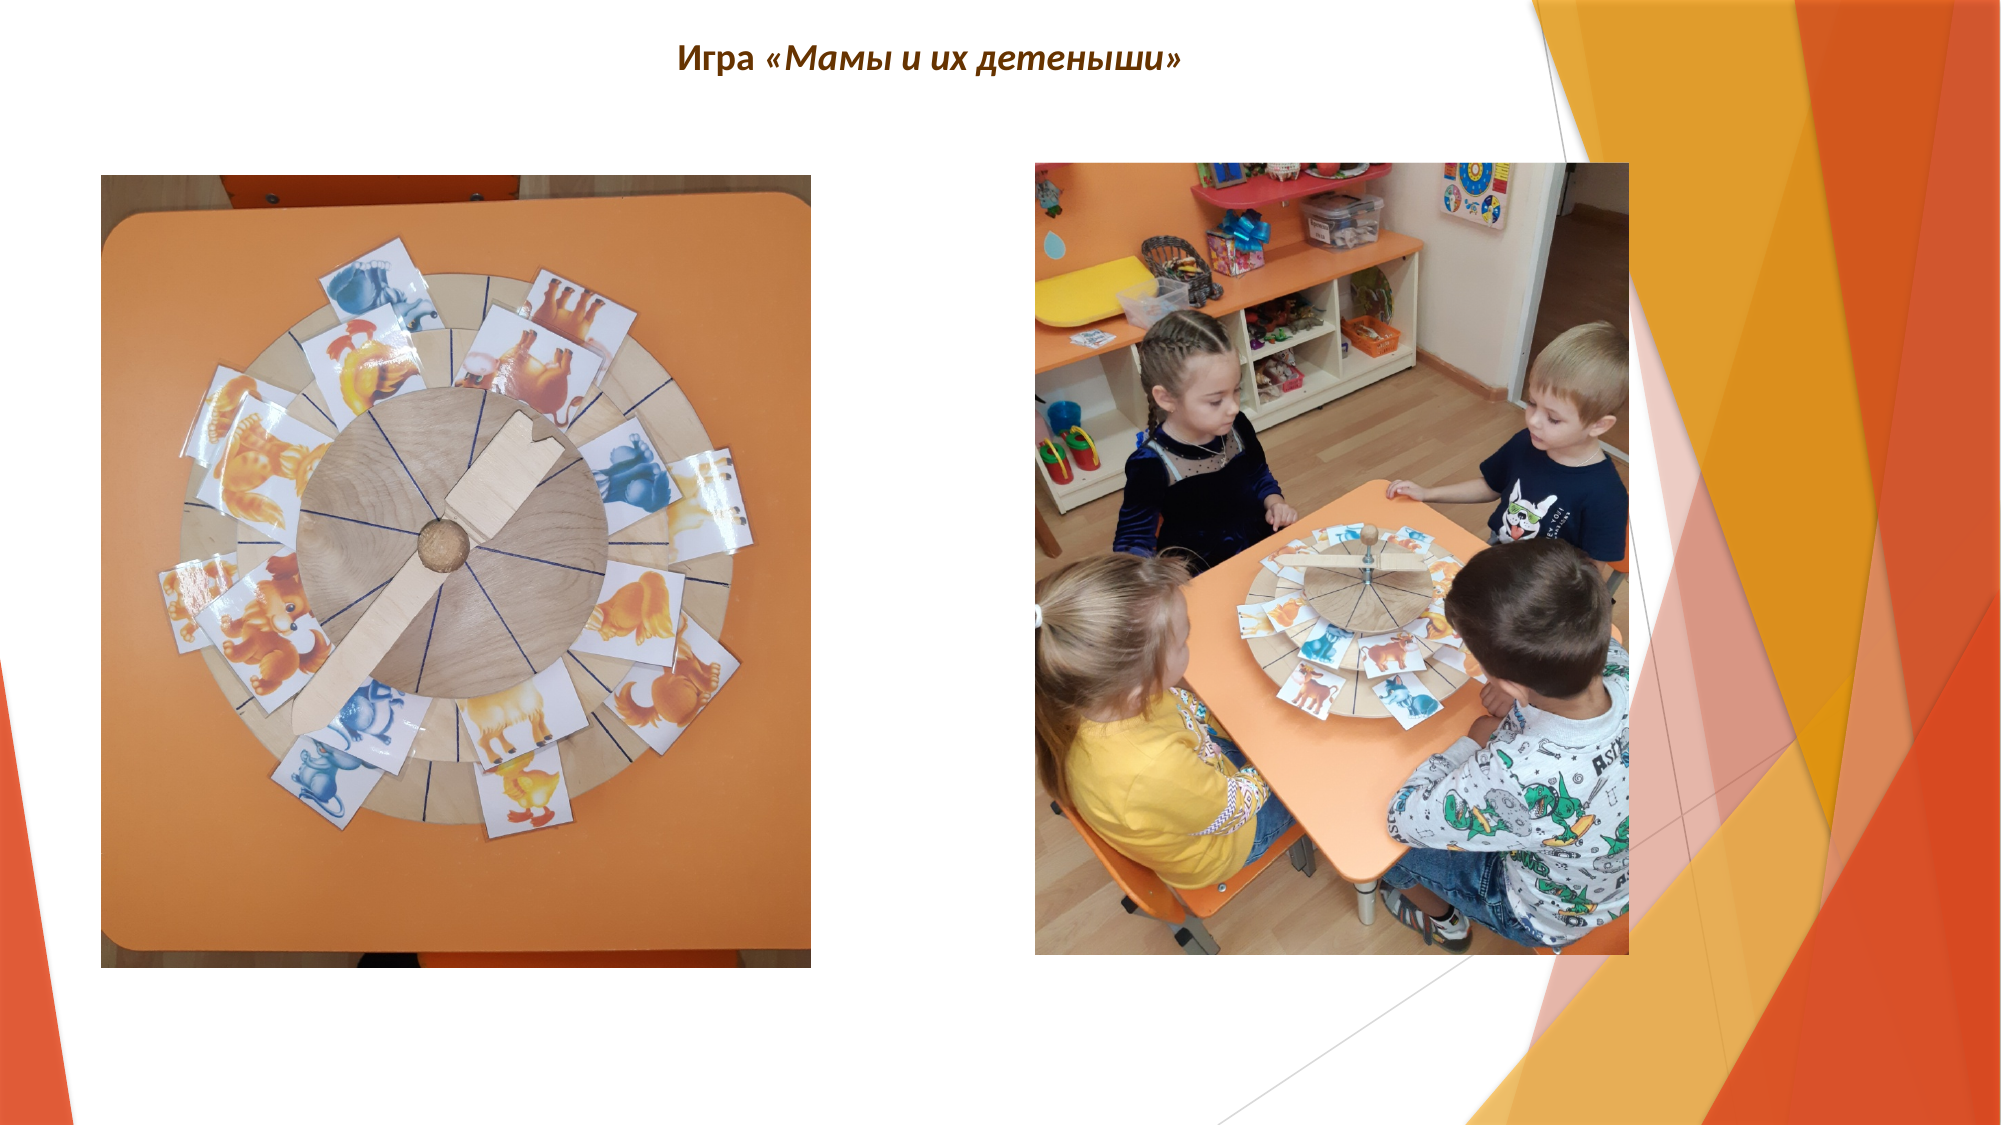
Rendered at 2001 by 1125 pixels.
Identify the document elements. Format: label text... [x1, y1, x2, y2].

picture [100, 175, 811, 969]
title Игра «Мамы и их детеныши» [340, 24, 1522, 132]
picture [935, 164, 1728, 954]
